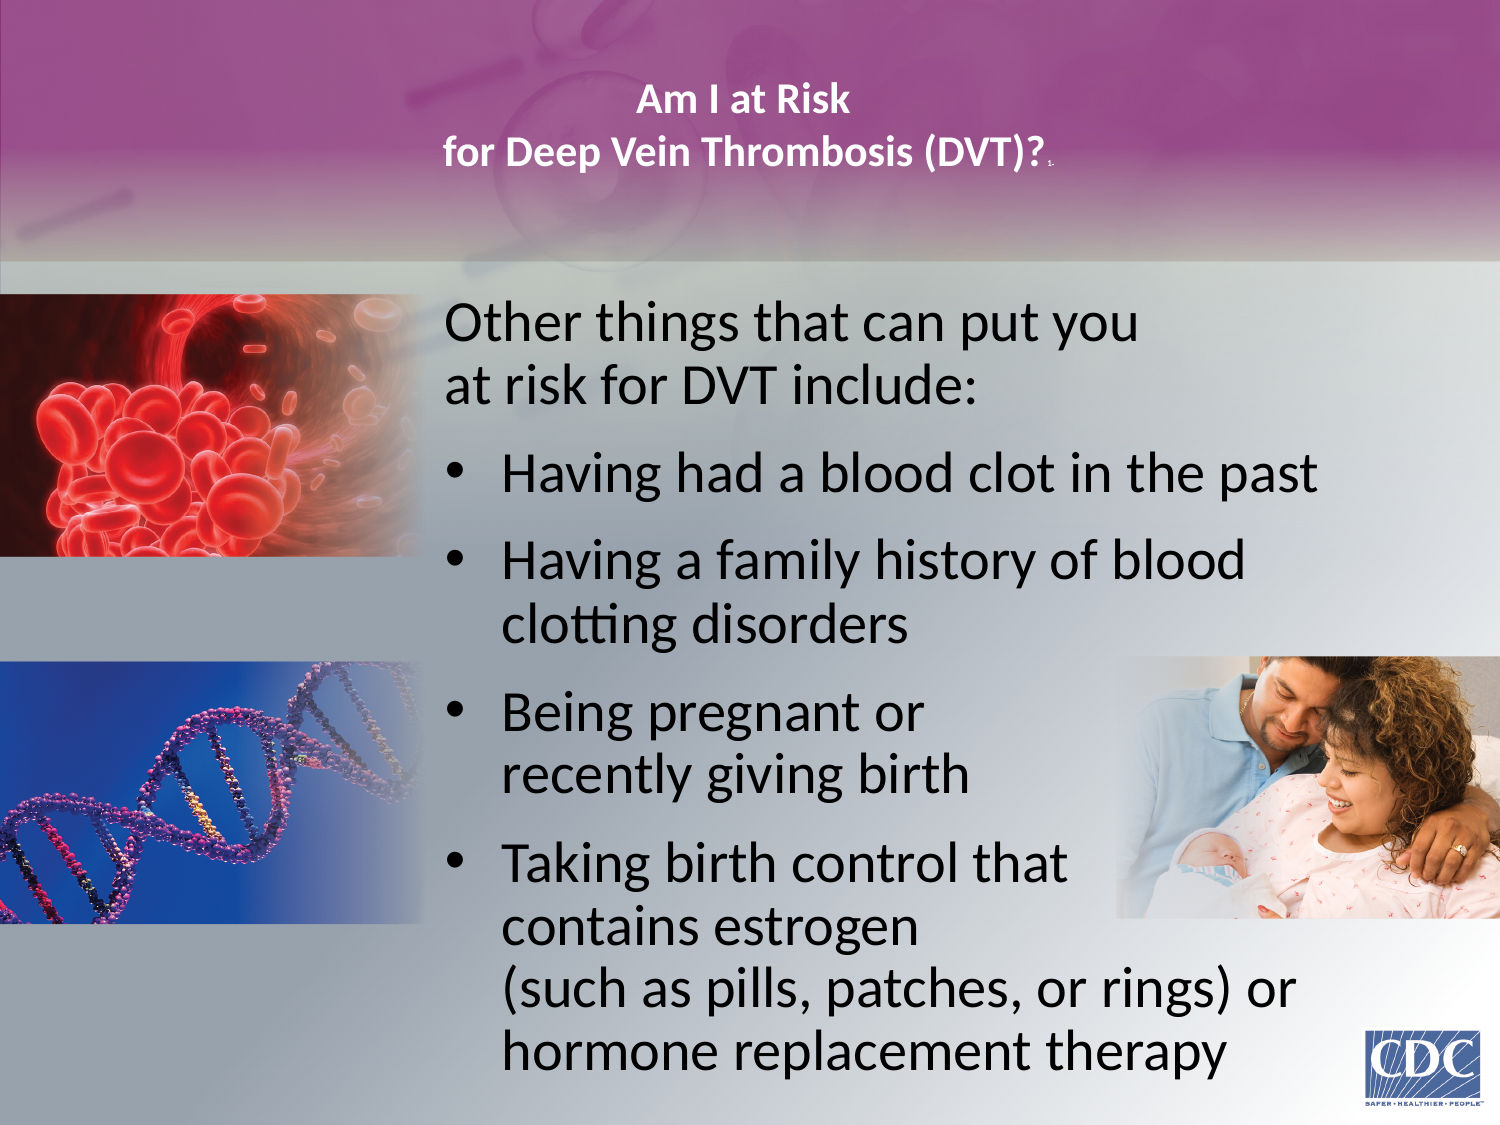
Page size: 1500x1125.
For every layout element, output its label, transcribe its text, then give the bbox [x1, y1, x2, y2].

list Other things that can put you at risk for DVT include: Having had a blood clot in the past Having a family history of blood clotting disorders Being pregnant or recently giving birth Taking birth control that contains estrogen (such as pills, patches, or rings) or hormone replacement therapy [429, 283, 1352, 1112]
picture [0, 0, 1500, 1125]
title Am I at Risk for Deep Vein Thrombosis (DVT)?1 [41, 62, 1455, 184]
